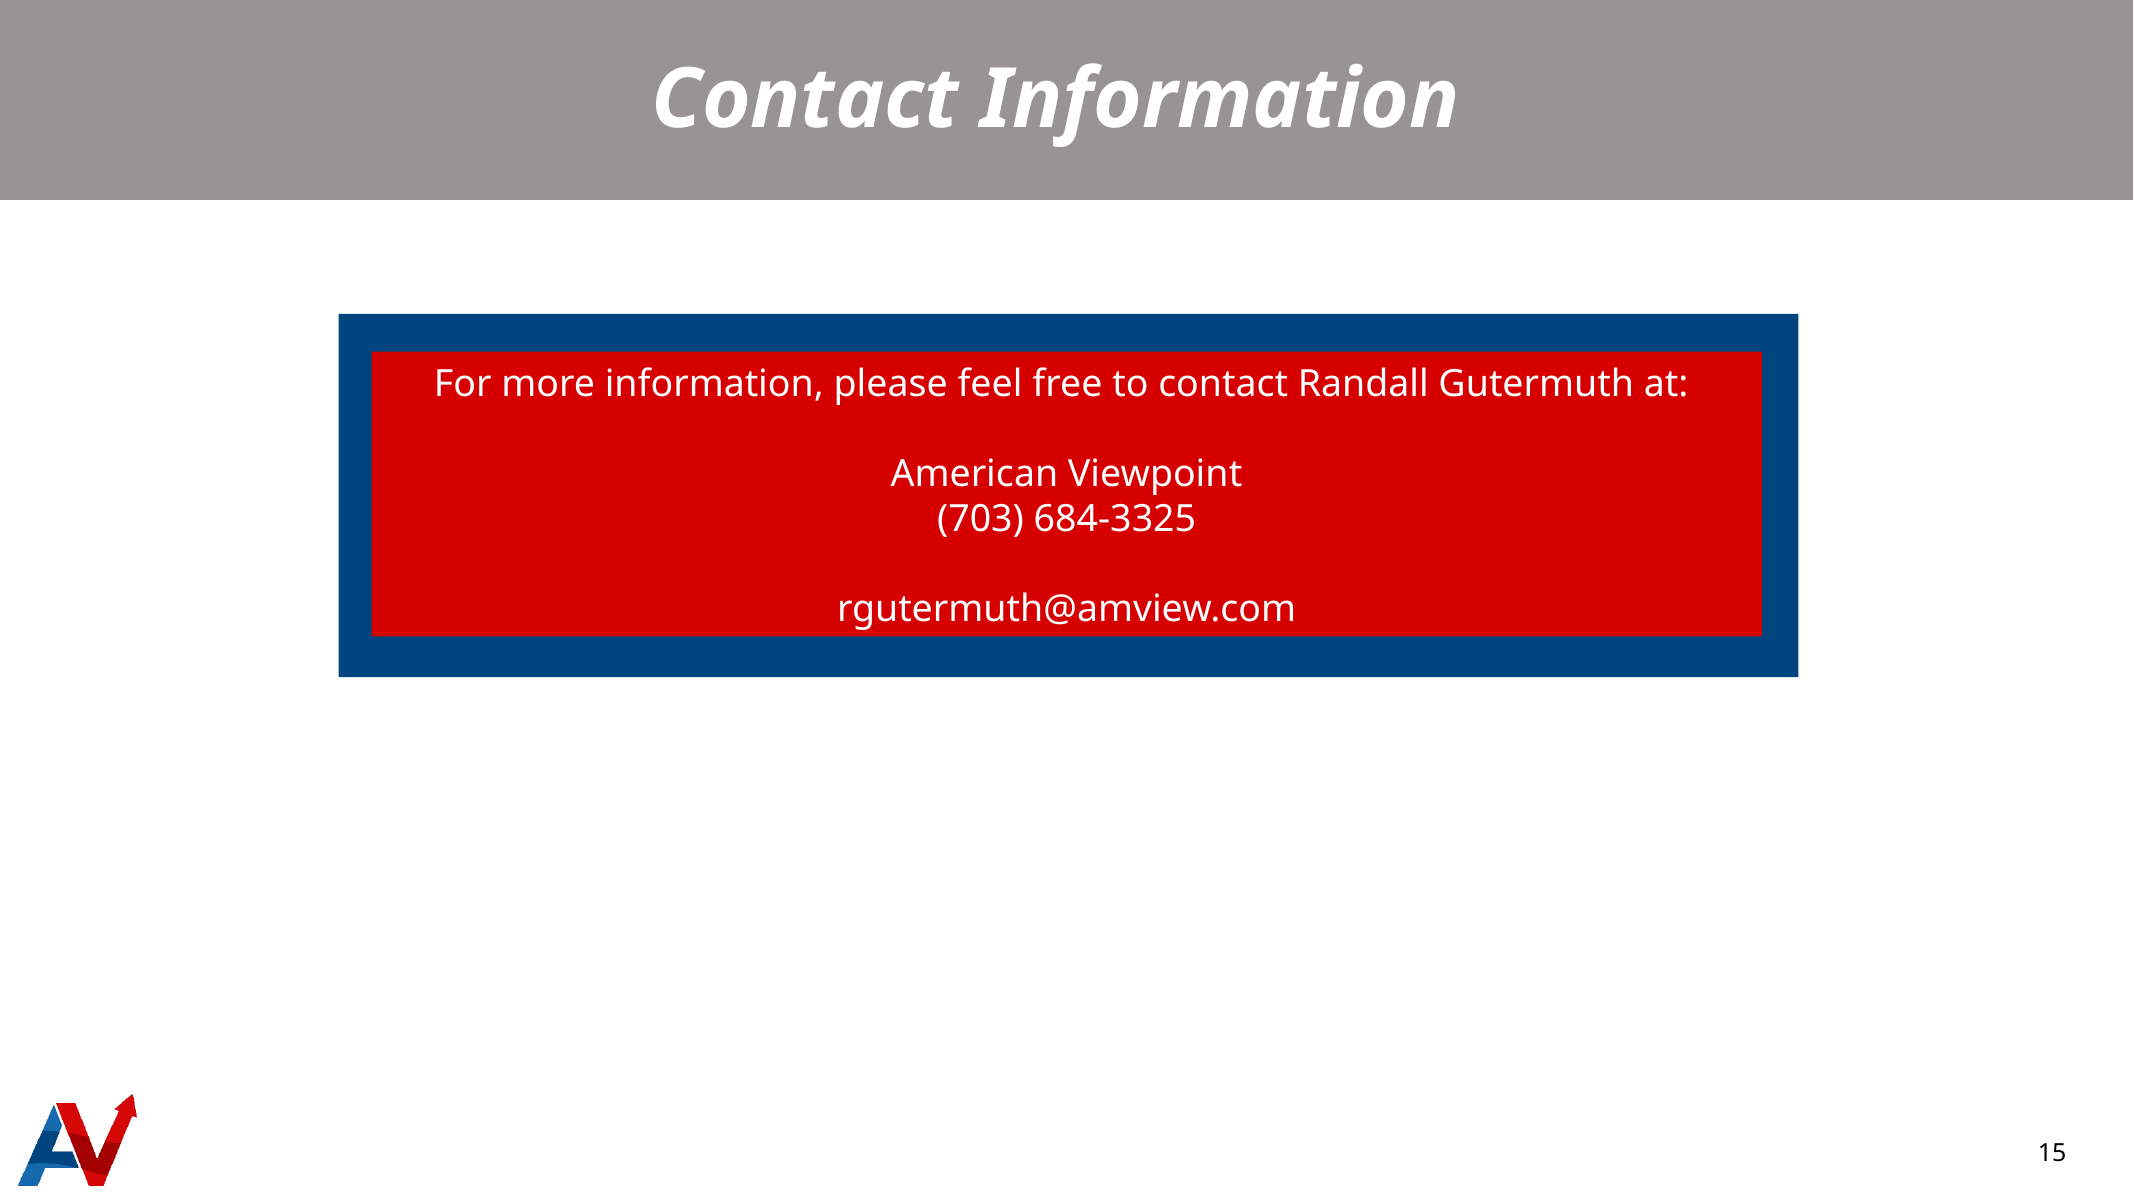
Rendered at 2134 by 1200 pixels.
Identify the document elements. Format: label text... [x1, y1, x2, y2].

text_box [338, 313, 1799, 678]
picture [10, 1091, 138, 1194]
text_box For more information, please feel free to contact Randall Gutermuth at: American Viewpoint (703) 684-3325 rgutermuth@amview.com [371, 351, 1762, 637]
text_box Contact Information [279, 37, 1833, 152]
